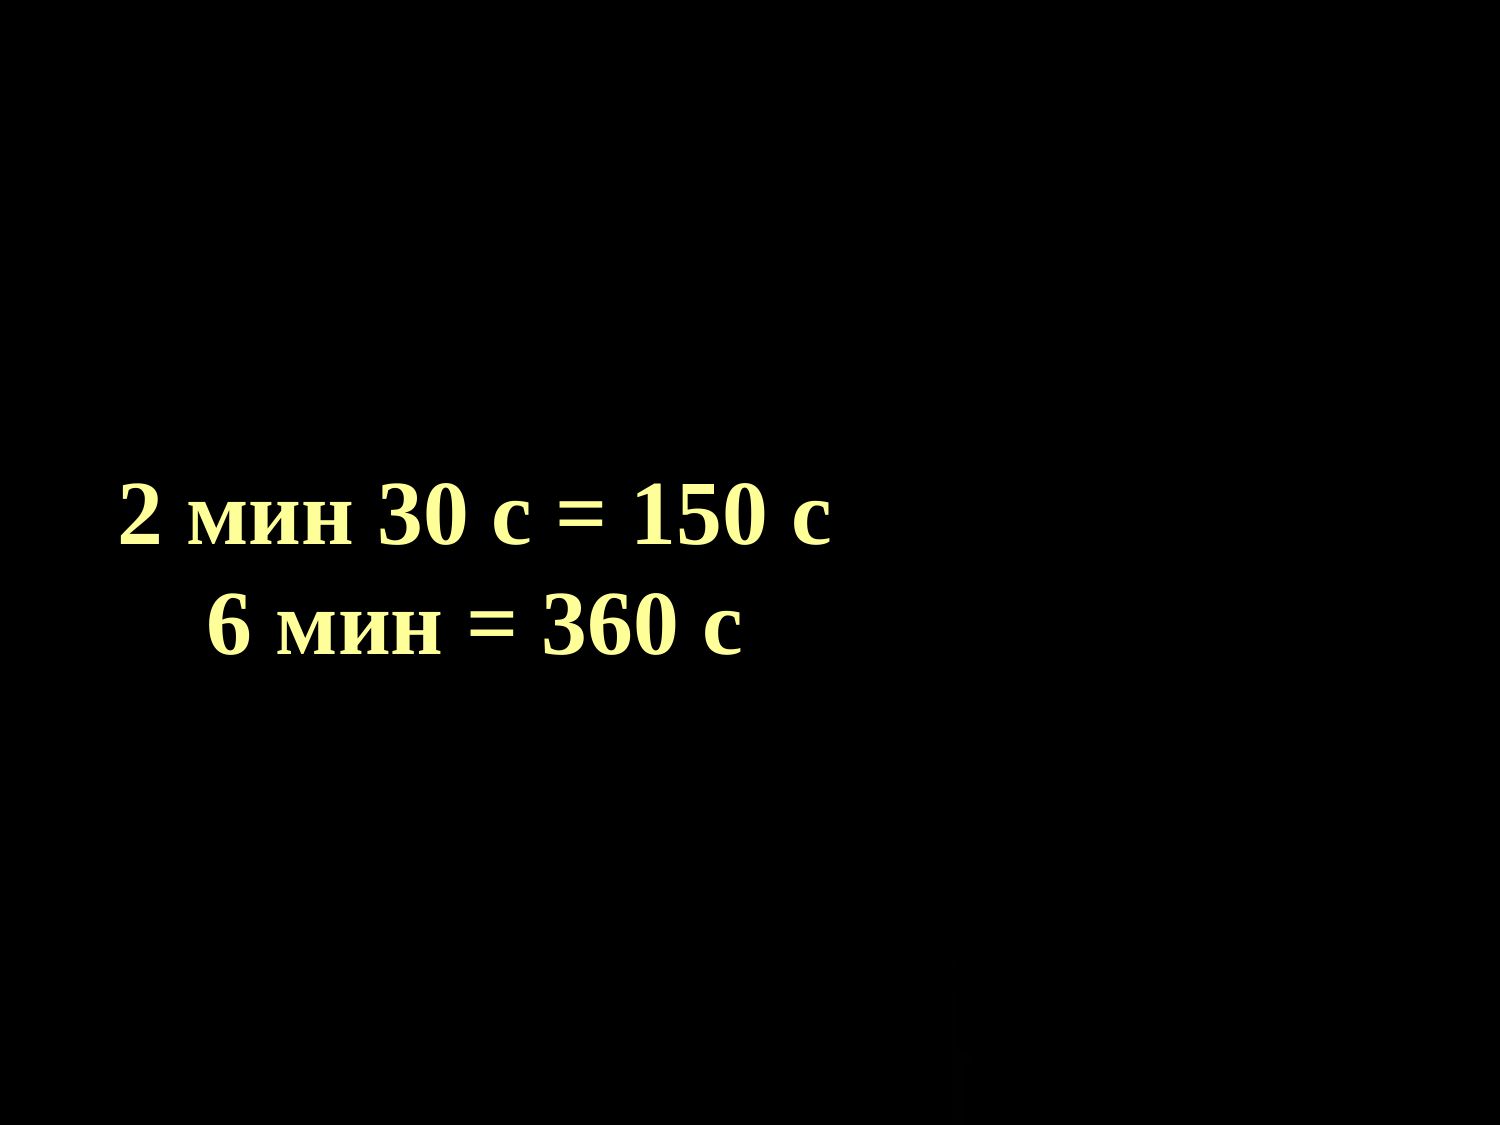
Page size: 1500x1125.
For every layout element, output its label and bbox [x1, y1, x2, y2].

list [0, 0, 1500, 1125]
